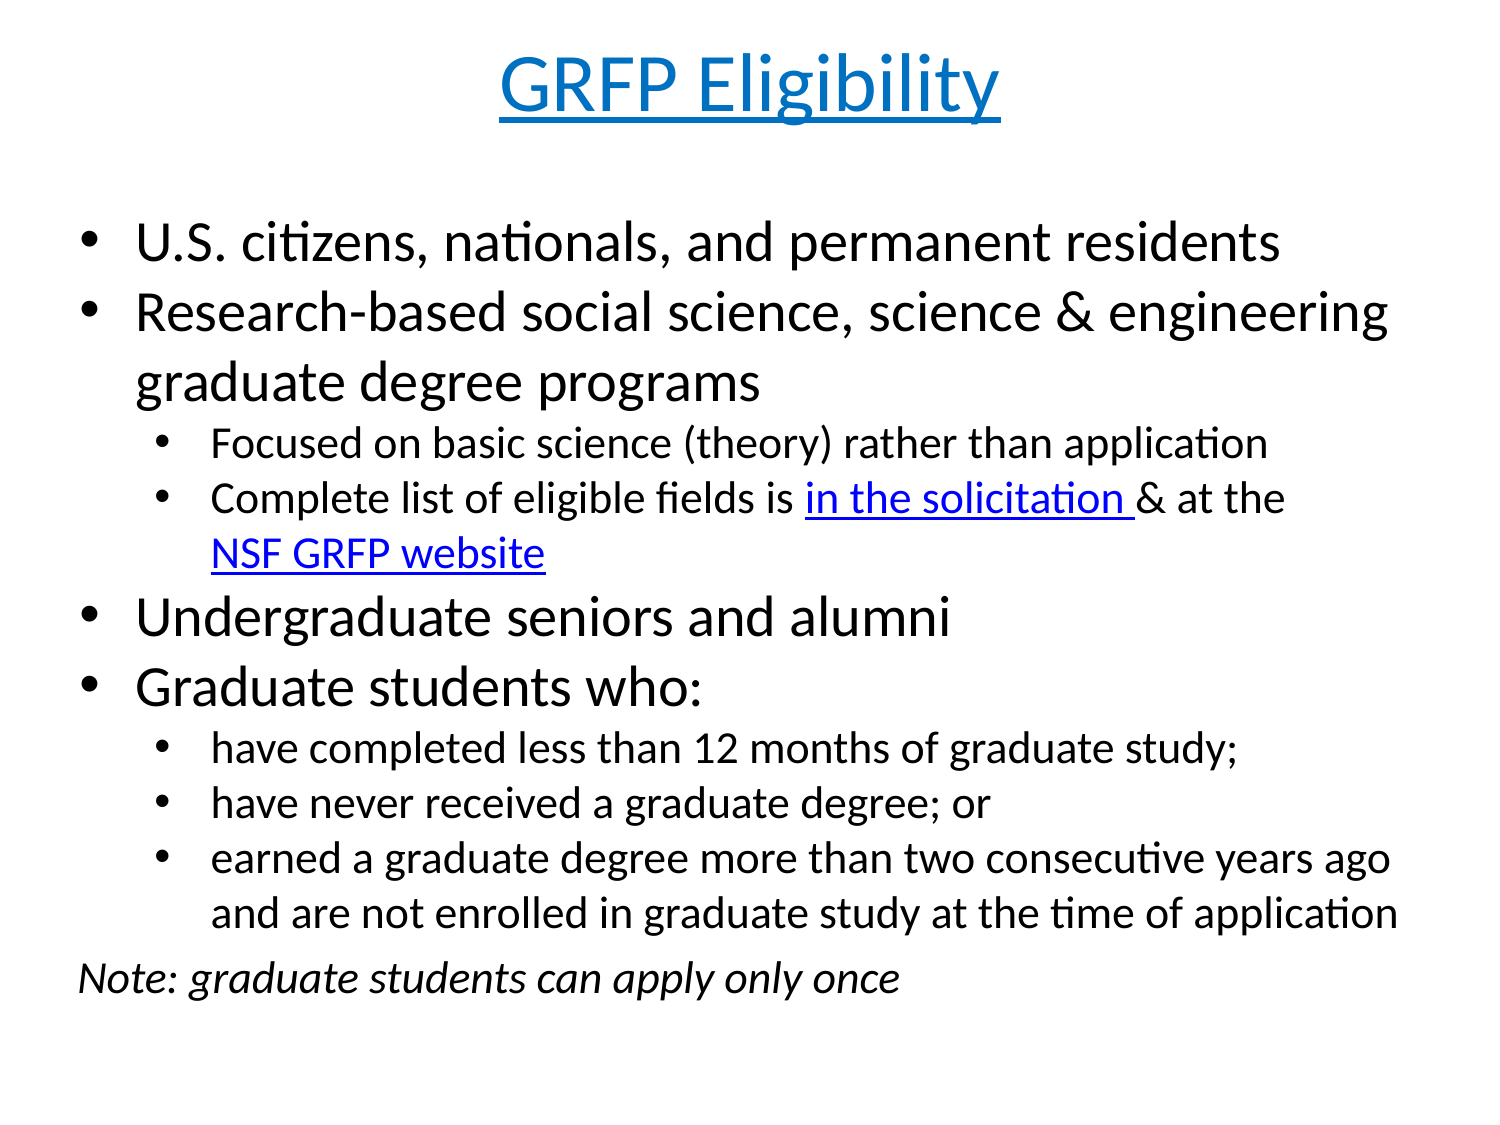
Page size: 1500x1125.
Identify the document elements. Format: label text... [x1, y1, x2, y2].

title GRFP Eligibility [77, 28, 1423, 203]
list U.S. citizens, nationals, and permanent residents Research-based social science, science & engineering graduate degree programs Focused on basic science (theory) rather than application Complete list of eligible fields is in the solicitation & at the NSF GRFP website Undergraduate seniors and alumni Graduate students who: have completed less than 12 months of graduate study; have never received a graduate degree; or earned a graduate degree more than two consecutive years ago and are not enrolled in graduate study at the time of application Note: graduate students can apply only once [77, 203, 1450, 1049]
